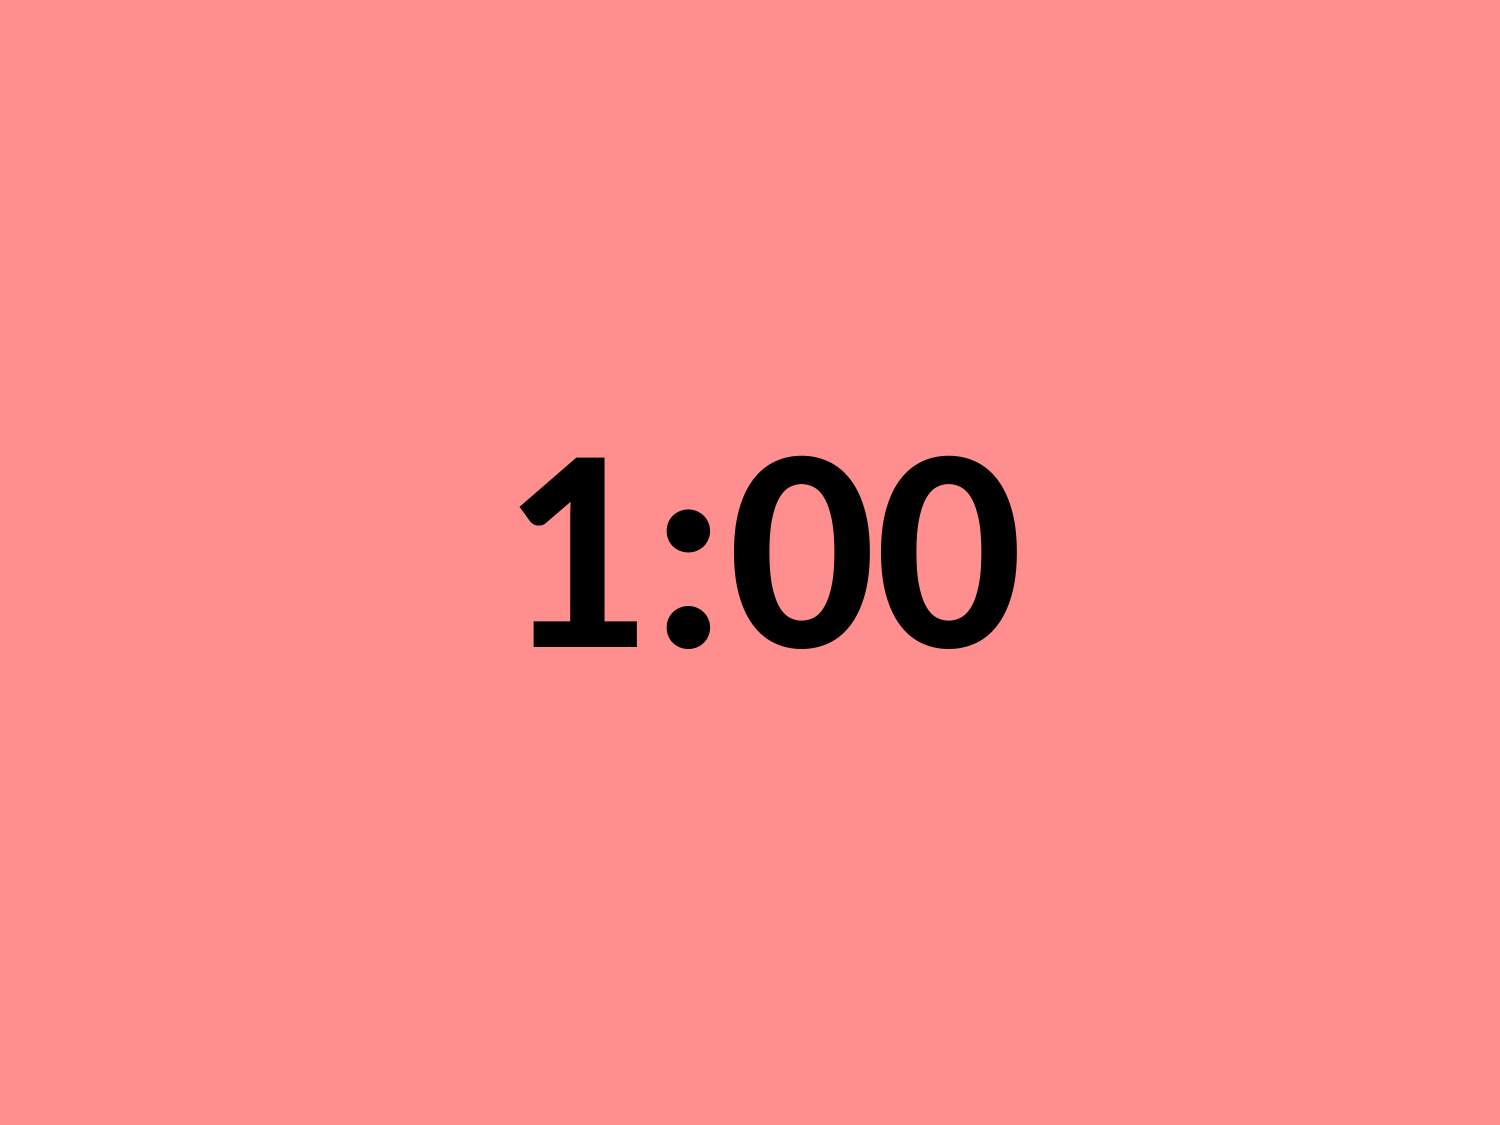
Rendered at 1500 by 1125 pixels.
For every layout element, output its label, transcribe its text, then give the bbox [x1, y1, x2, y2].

list 1:00 [162, 387, 1363, 738]
